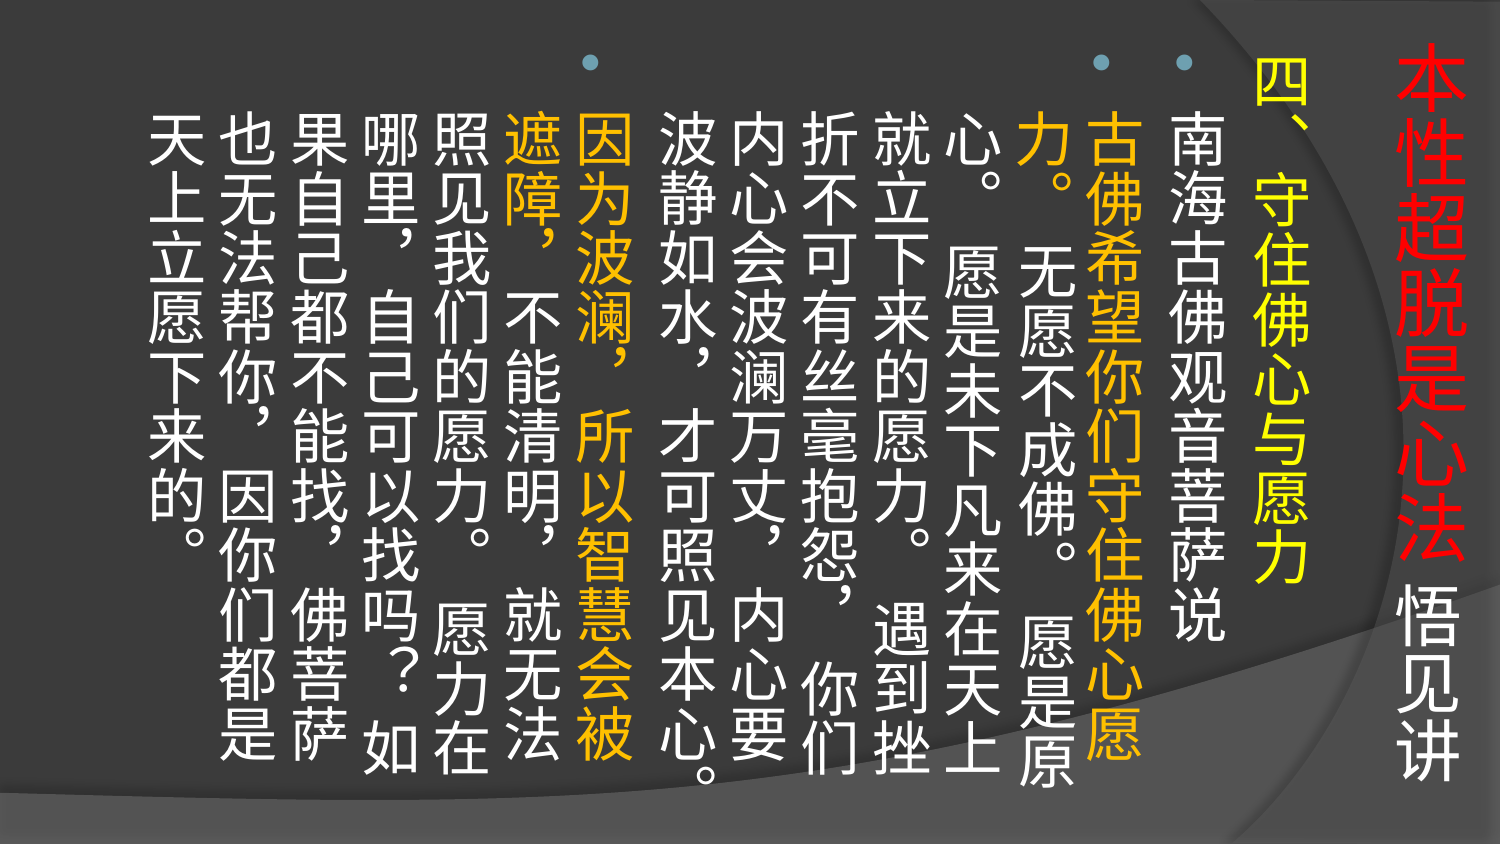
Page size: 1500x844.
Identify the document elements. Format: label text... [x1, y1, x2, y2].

title 本性超脱是心法 悟见讲 [1376, 20, 1483, 820]
list 四、守住佛心与愿力 南海古佛观音菩萨说 古佛希望你们守住佛心愿力。 无愿不成佛。 愿是原心。 愿是未下凡来在天上就立下来的愿力。 遇到挫折不可有丝毫抱怨， 你们内心会波澜万丈，内心要波静如水，才可照见本心。 因为波澜，所以智慧会被遮障，不能清明，就无法照见我们的愿力。 愿力在哪里，自己可以找吗？ 如果自己都不能找，佛菩萨也无法帮你，因你们都是天上立愿下来的。 [29, 31, 1357, 819]
